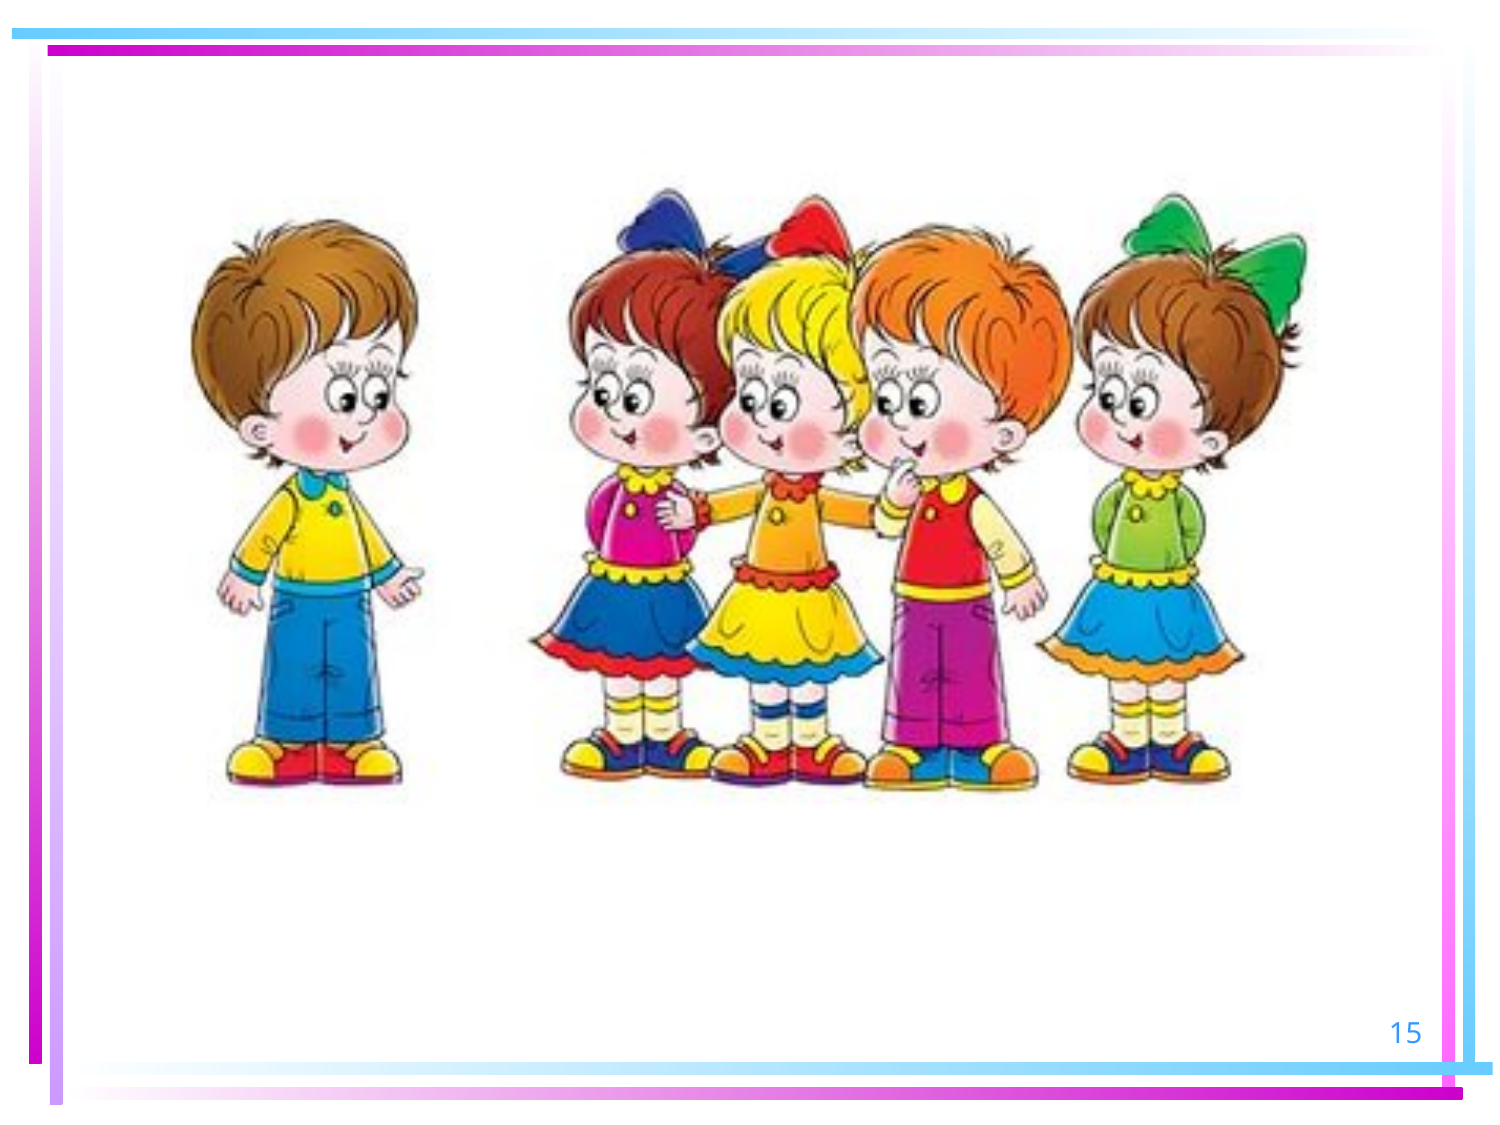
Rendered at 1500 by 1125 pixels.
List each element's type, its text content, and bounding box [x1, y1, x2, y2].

picture [182, 148, 1318, 827]
slide_number 15 [1124, 986, 1438, 1062]
